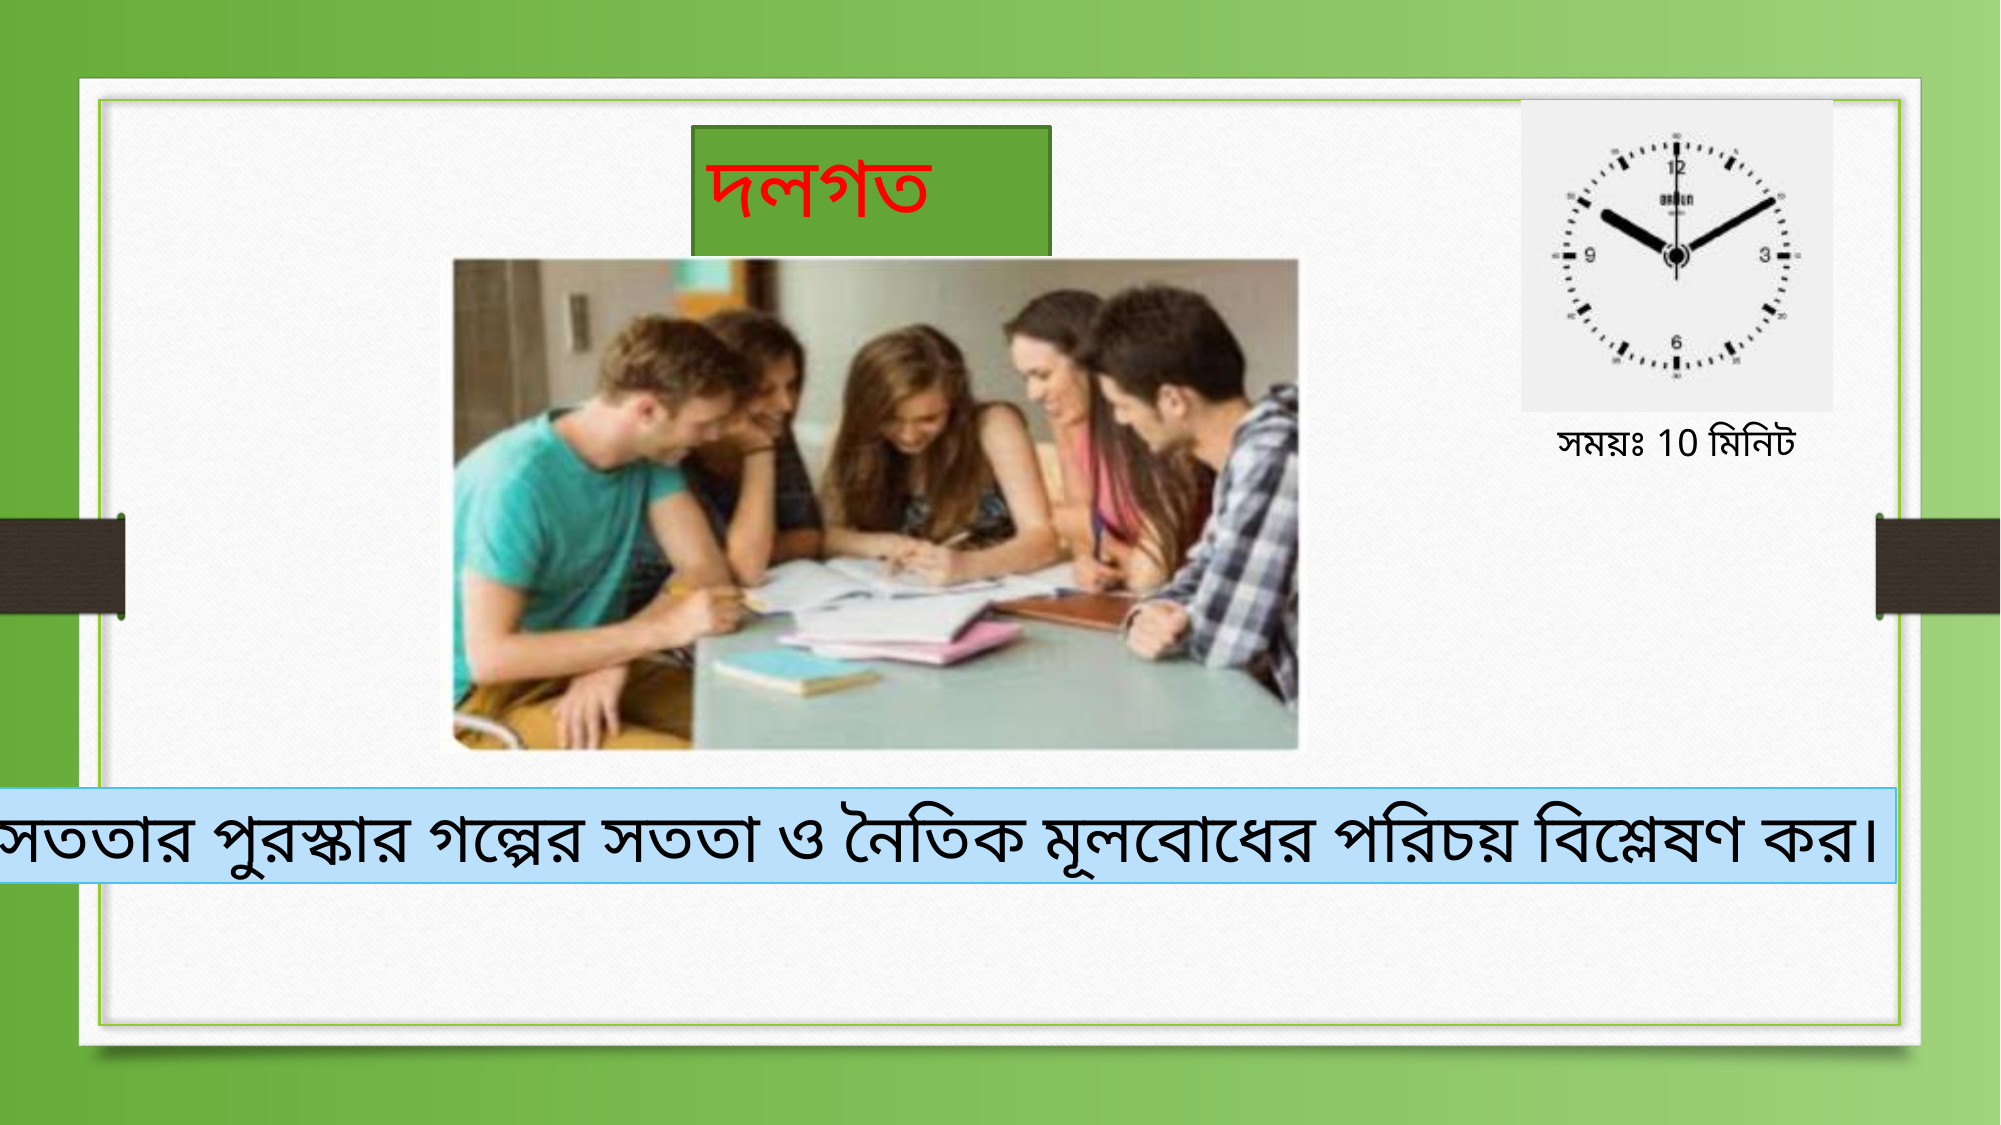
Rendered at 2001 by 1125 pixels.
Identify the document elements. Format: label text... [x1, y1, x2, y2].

text_box দলগত কাজ [691, 125, 1052, 248]
text_box সময়ঃ 10 মিনিট [1542, 418, 1811, 472]
text_box সততার পুরস্কার গল্পের সততা ও নৈতিক মূলবোধের পরিচয় বিশ্লেষণ কর। [0, 787, 1897, 884]
picture [0, 0, 2001, 1125]
